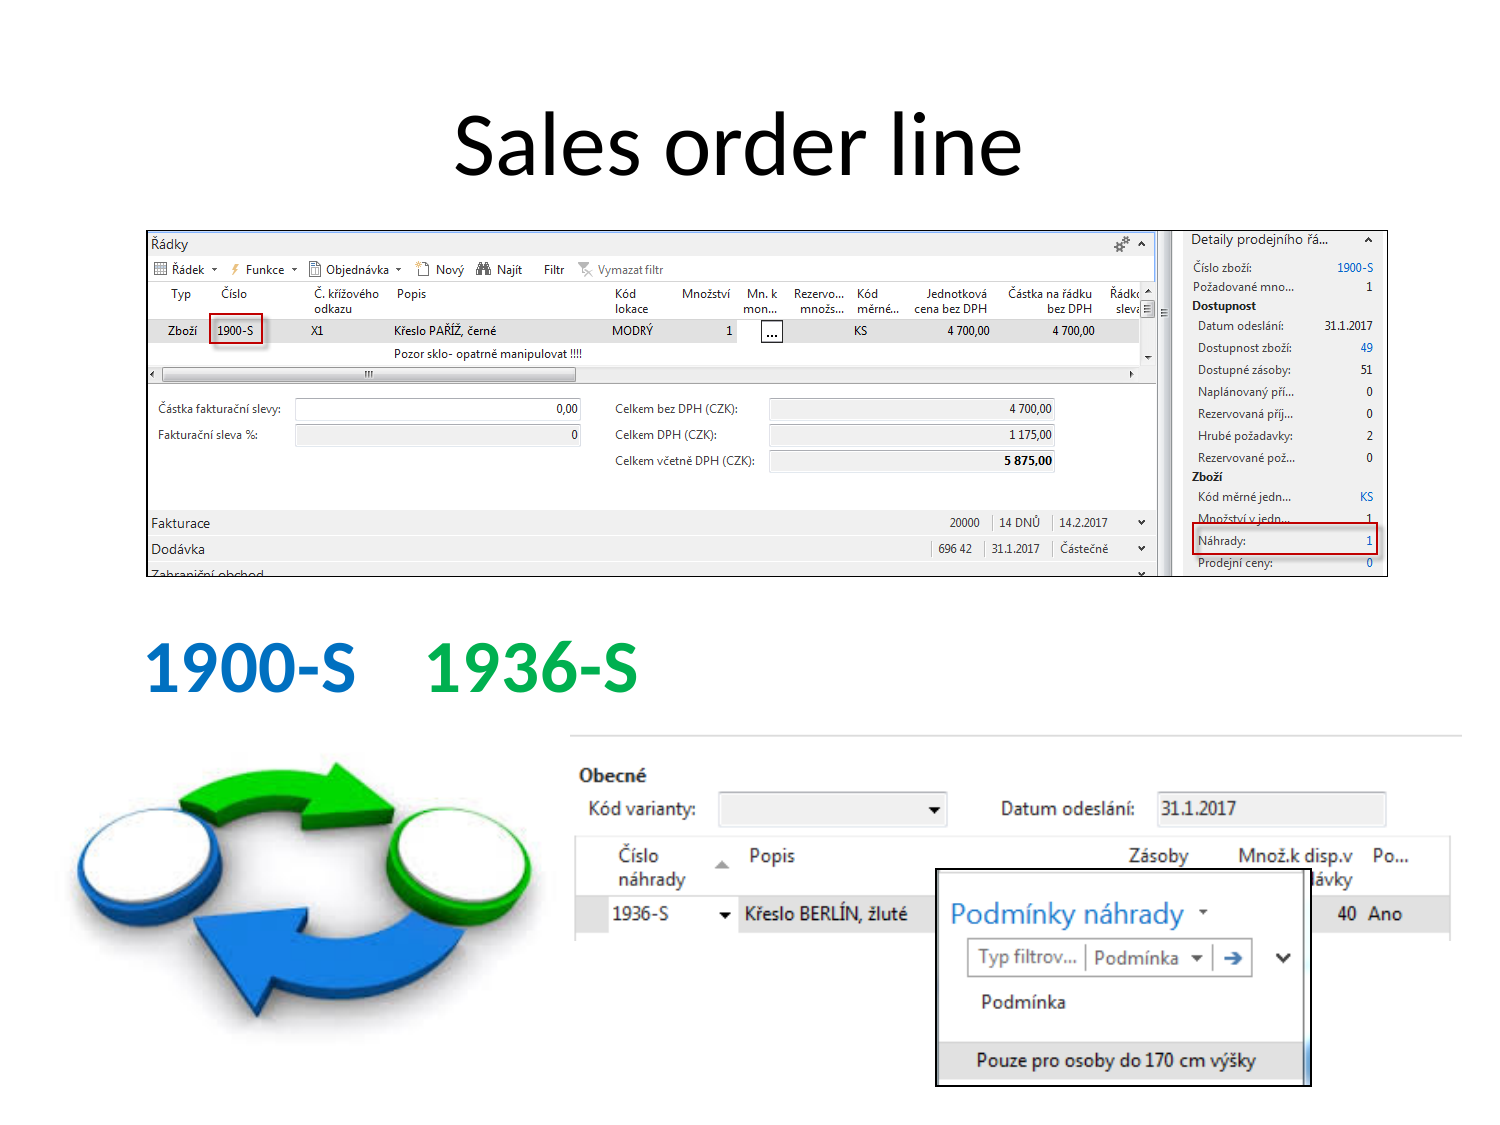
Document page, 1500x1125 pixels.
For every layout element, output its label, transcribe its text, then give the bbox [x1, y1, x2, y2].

text_box 1900-S [127, 609, 373, 715]
picture [147, 230, 1388, 576]
picture [41, 729, 1463, 1086]
title Sales order line [75, 45, 1425, 233]
text_box 1936-S [408, 609, 655, 715]
